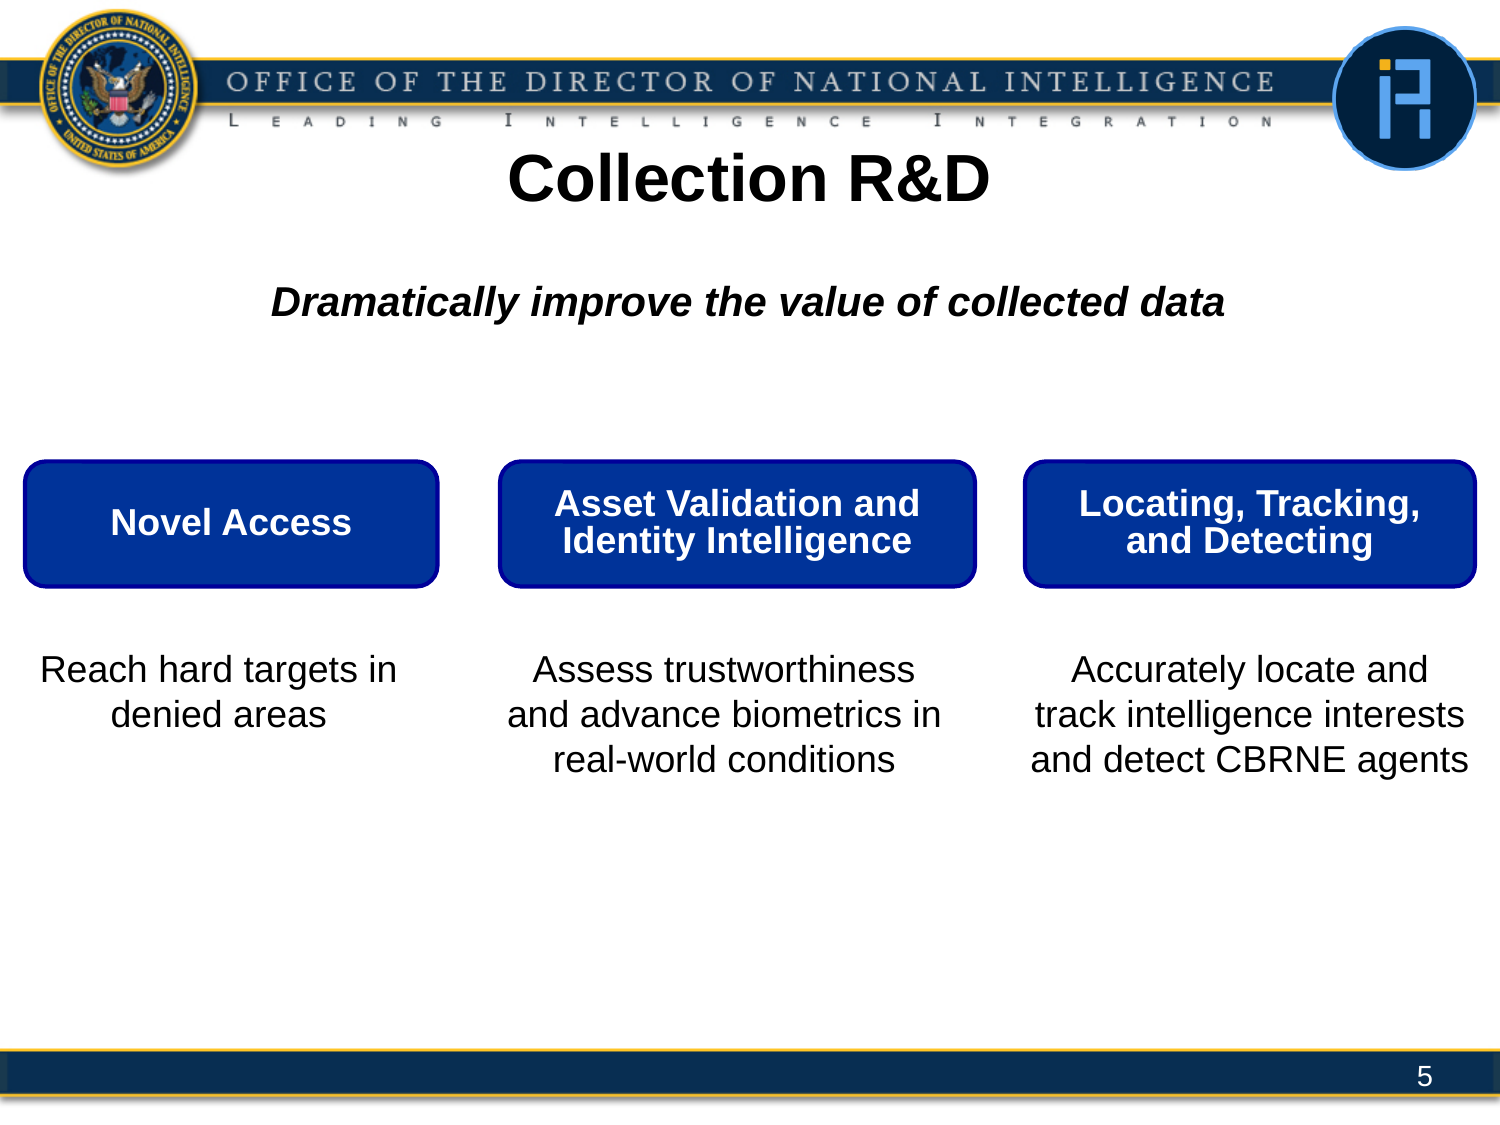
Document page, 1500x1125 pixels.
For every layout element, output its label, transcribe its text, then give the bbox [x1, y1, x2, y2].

slide_number 5 [1374, 1049, 1476, 1101]
title Collection R&D [74, 124, 1426, 226]
text_box Dramatically improve the value of collected data [164, 266, 1333, 332]
text_box Reach hard targets in denied areas [0, 637, 438, 795]
text_box Asset Validation and Identity Intelligence [497, 459, 978, 589]
text_box Novel Access [22, 459, 440, 589]
text_box Assess trustworthiness and advance biometrics in real-world conditions [487, 637, 961, 932]
text_box Locating, Tracking, and Detecting [1022, 459, 1478, 589]
text_box Accurately locate and track intelligence interests and detect CBRNE agents [1012, 638, 1488, 907]
picture [0, 0, 1500, 1125]
